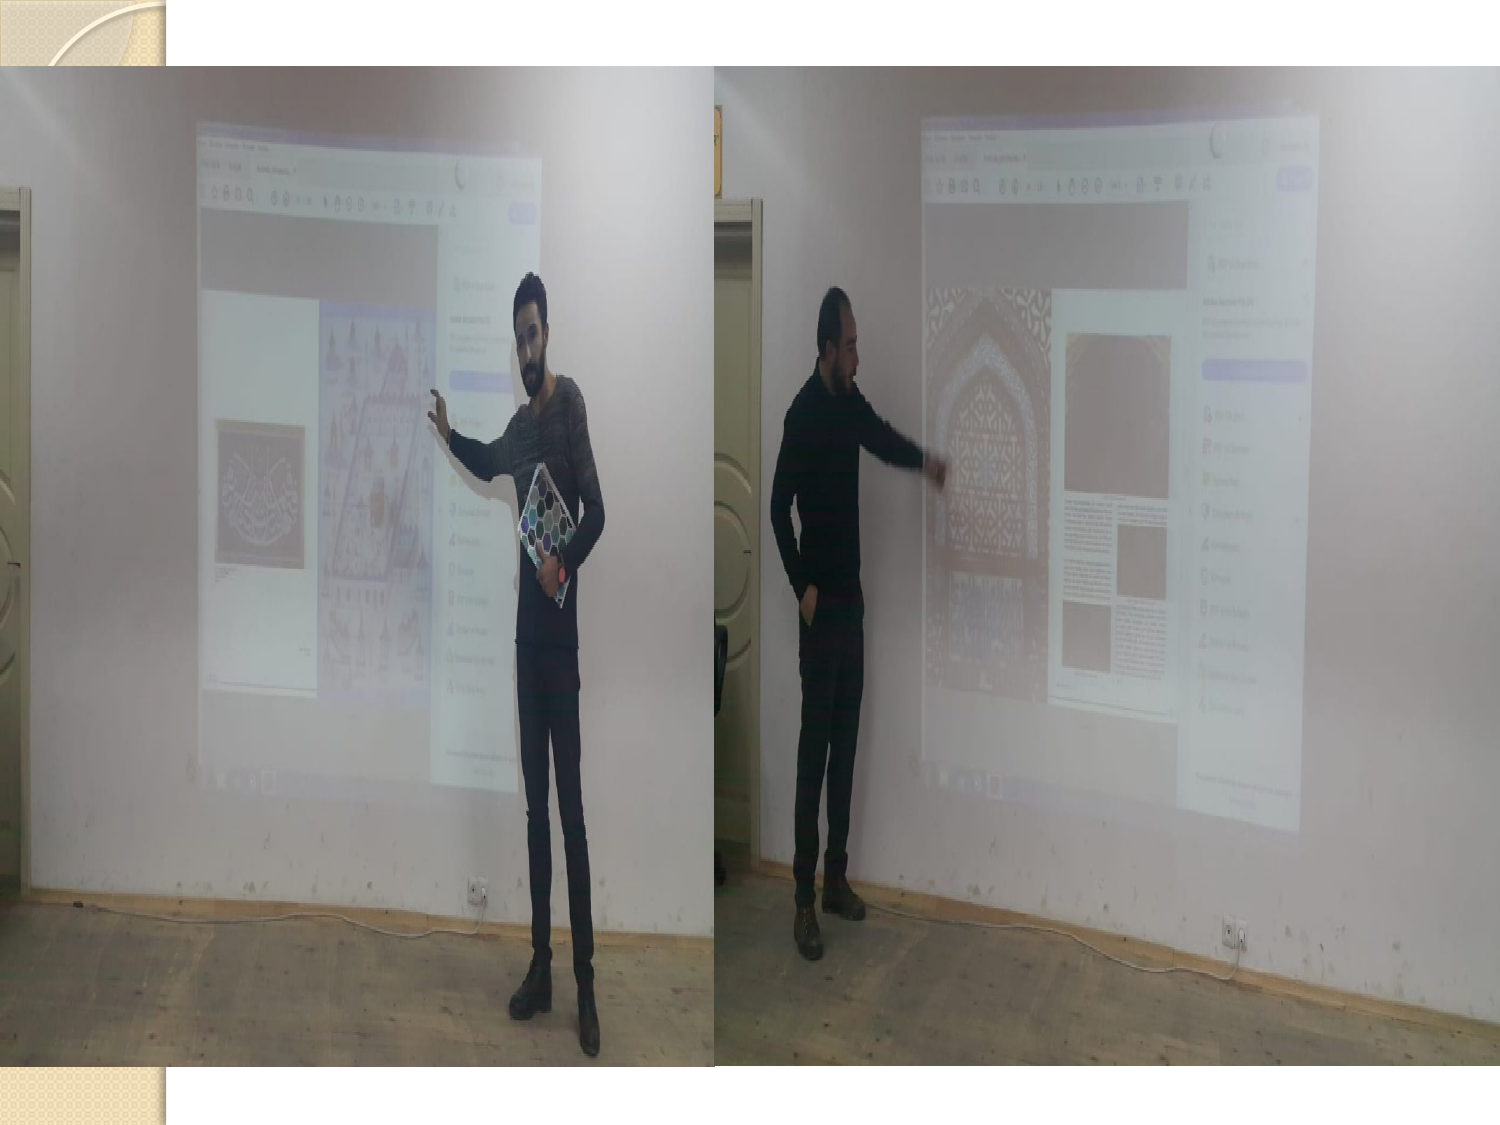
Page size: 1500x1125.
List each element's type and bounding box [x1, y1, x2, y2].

picture [0, 66, 1500, 1067]
